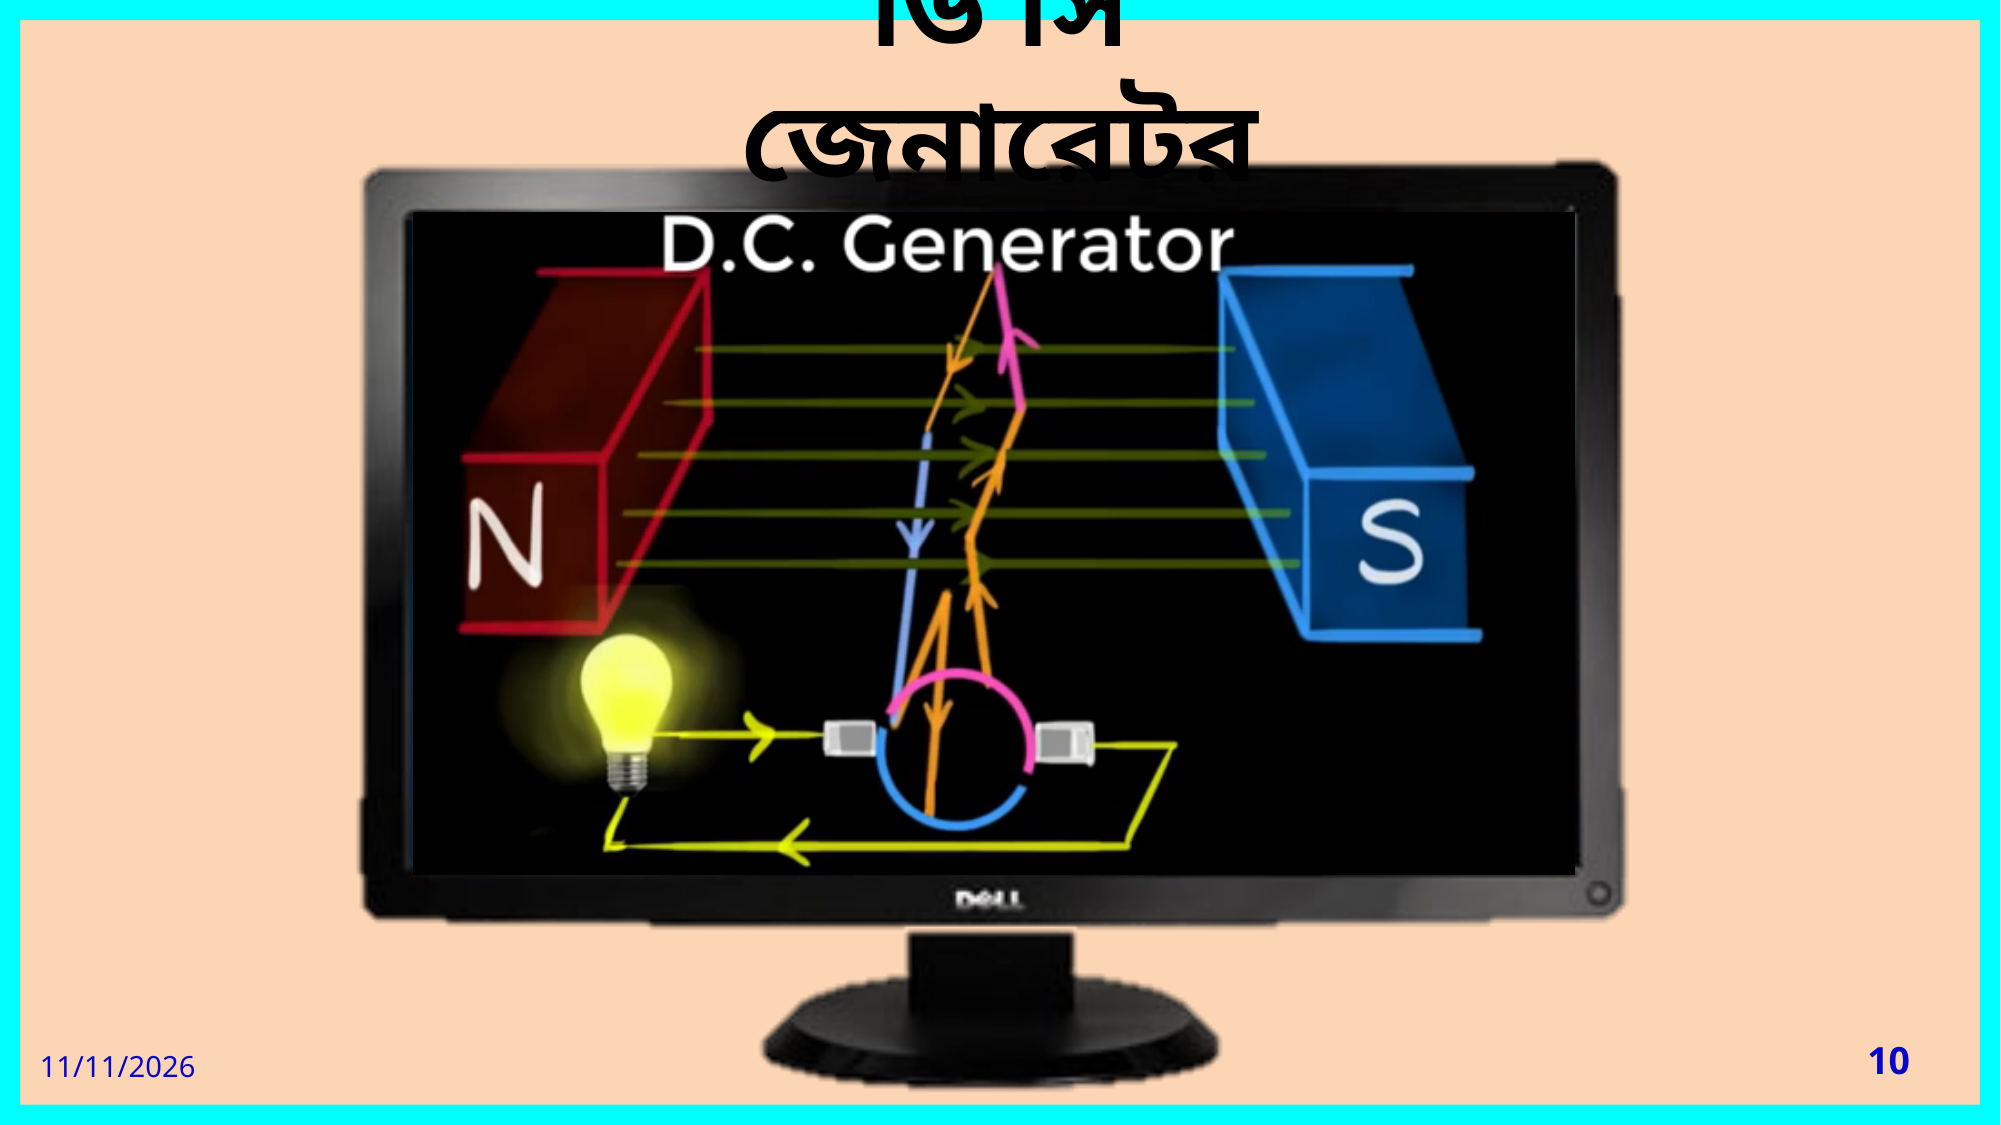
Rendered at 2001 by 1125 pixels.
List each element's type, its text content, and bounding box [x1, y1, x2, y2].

picture [354, 147, 1638, 1101]
slide_number 10 [1787, 1035, 1925, 1096]
slide_number 28-Jul-21 [24, 1035, 347, 1096]
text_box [412, 211, 1576, 876]
text_box ডি সি জেনারেটর [656, 21, 1344, 116]
